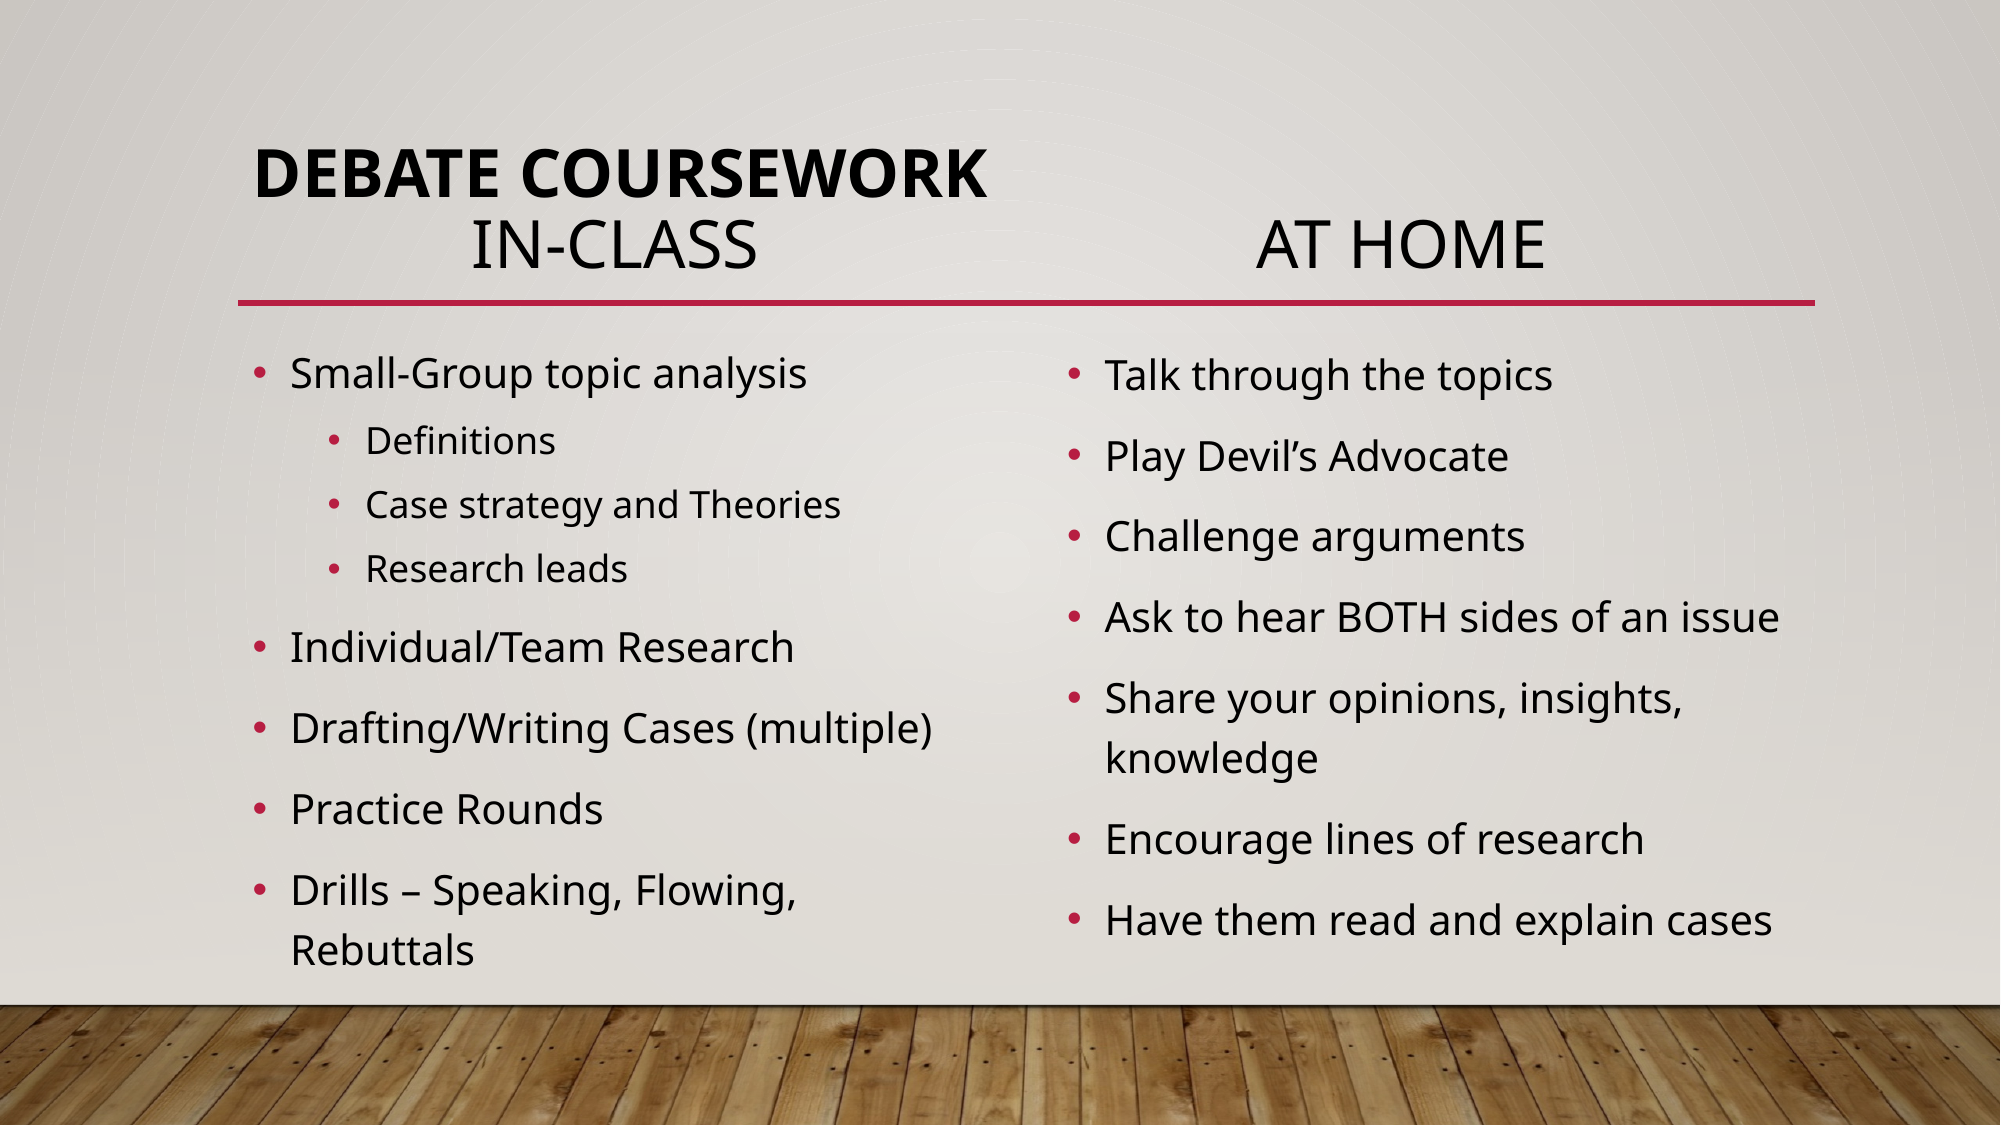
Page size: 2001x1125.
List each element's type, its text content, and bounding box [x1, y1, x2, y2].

list Talk through the topics Play Devil’s Advocate Challenge arguments Ask to hear BOTH sides of an issue Share your opinions, insights, knowledge Encourage lines of research Have them read and explain cases [1052, 330, 1815, 942]
picture [0, 1005, 2000, 1125]
title Debate Coursework In-Class At Home [237, 132, 1814, 306]
list Small-Group topic analysis Definitions Case strategy and Theories Research leads Individual/Team Research Drafting/Writing Cases (multiple) Practice Rounds Drills – Speaking, Flowing, Rebuttals [237, 329, 1000, 941]
